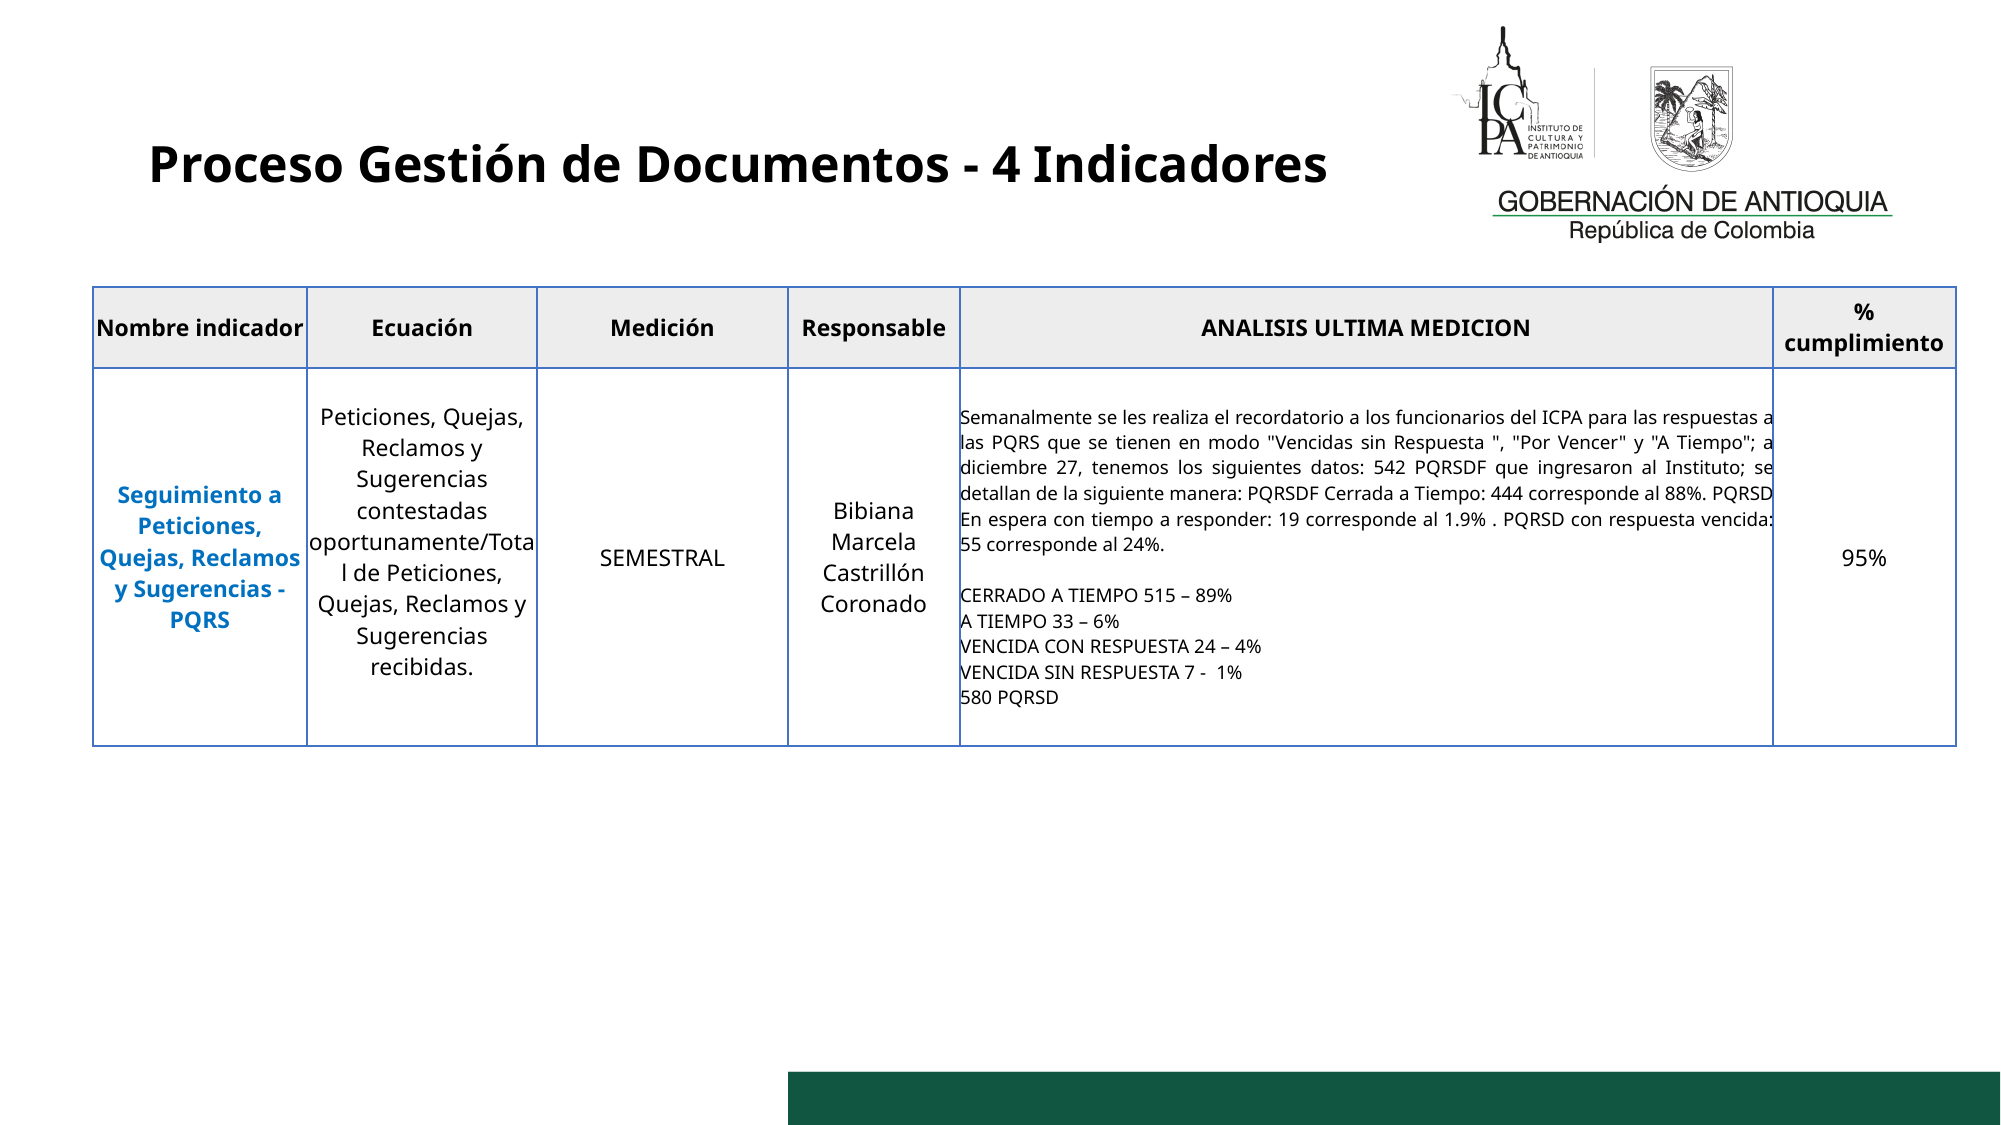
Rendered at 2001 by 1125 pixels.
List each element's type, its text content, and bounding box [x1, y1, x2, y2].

table_cell Seguimiento a Peticiones, Quejas, Reclamos y Sugerencias - PQRS [94, 369, 306, 745]
table_header Ecuación [308, 288, 536, 367]
table_header ANALISIS ULTIMA MEDICION [961, 288, 1772, 367]
table_cell Semanalmente se les realiza el recordatorio a los funcionarios del ICPA para las respuestas a las PQRS que se tienen en modo "Vencidas sin Respuesta ", "Por Vencer" y "A Tiempo"; a diciembre 27, tenemos los siguientes datos: 542 PQRSDF que ingresaron al Instituto; se detallan de la siguiente manera: PQRSDF Cerrada a Tiempo: 444 corresponde al 88%. PQRSD En espera con tiempo a responder: 19 corresponde al 1.9% . PQRSD con respuesta vencida: 55 corresponde al 24%. CERRADO A TIEMPO 515 – 89% A TIEMPO 33 – 6% VENCIDA CON RESPUESTA 24 – 4% VENCIDA SIN RESPUESTA 7 - 1% 580 PQRSD [961, 369, 1772, 745]
picture [0, 0, 2001, 1125]
table_header Nombre indicador [94, 288, 306, 367]
table_cell SEMESTRAL [538, 369, 787, 745]
table_cell 95% [1774, 369, 1955, 745]
table_cell Peticiones, Quejas, Reclamos y Sugerencias contestadas oportunamente/Total de Peticiones, Quejas, Reclamos y Sugerencias recibidas. [308, 369, 536, 745]
table_cell Bibiana Marcela Castrillón Coronado [789, 369, 959, 745]
table_header Responsable [789, 288, 959, 367]
text_box Proceso Gestión de Documentos - 4 Indicadores [134, 125, 1344, 200]
table_header Medición [538, 288, 787, 367]
table_header % cumplimiento [1774, 288, 1955, 367]
